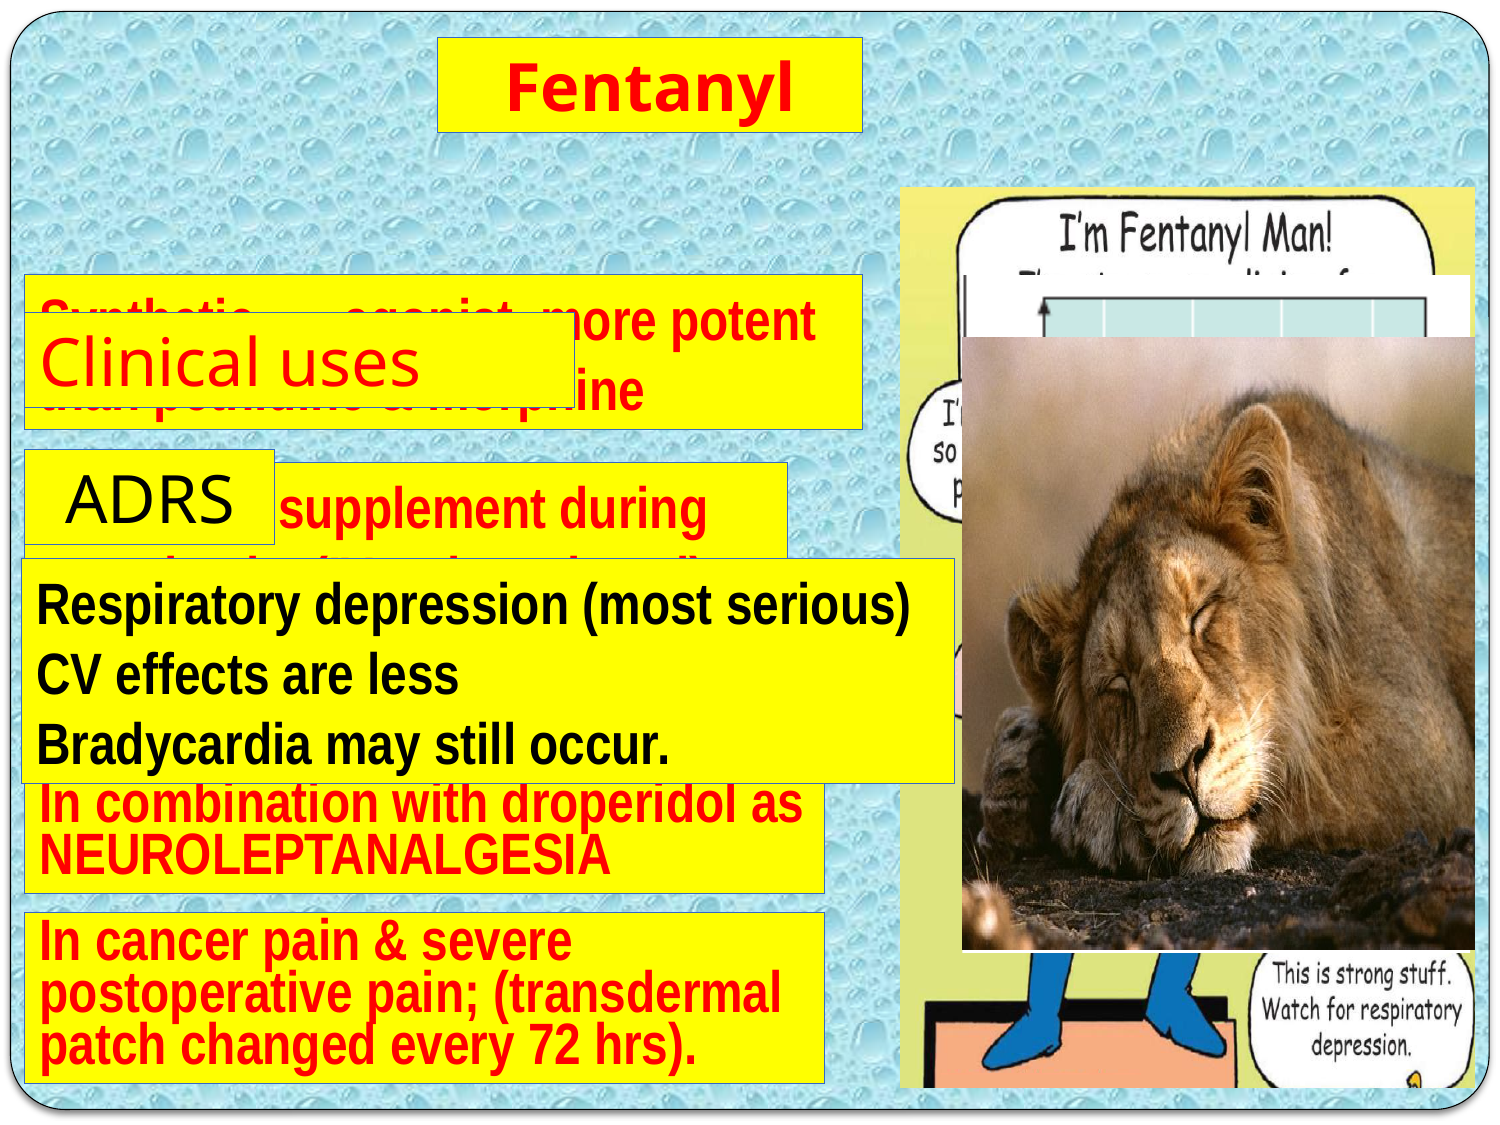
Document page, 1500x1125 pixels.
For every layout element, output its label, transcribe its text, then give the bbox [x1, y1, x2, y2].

text_box Fentanyl [437, 37, 863, 133]
text_box Respiratory depression (most serious) CV effects are less Bradycardia may still occur. [21, 558, 893, 784]
text_box ADRS [24, 449, 275, 545]
text_box Clinical uses [24, 312, 575, 408]
text_box Analgesic supplement during anesthesia, (IV or intrathecal) [24, 462, 788, 558]
text_box Synthetic, m agonist, more potent than pethidine & morphine [24, 274, 863, 430]
text_box In combination with droperidol as NEUROLEPTANALGESIA [24, 784, 825, 894]
picture [12, 12, 1488, 1108]
text_box In cancer pain & severe postoperative pain; (transdermal patch changed every 72 hrs). [24, 912, 825, 1084]
